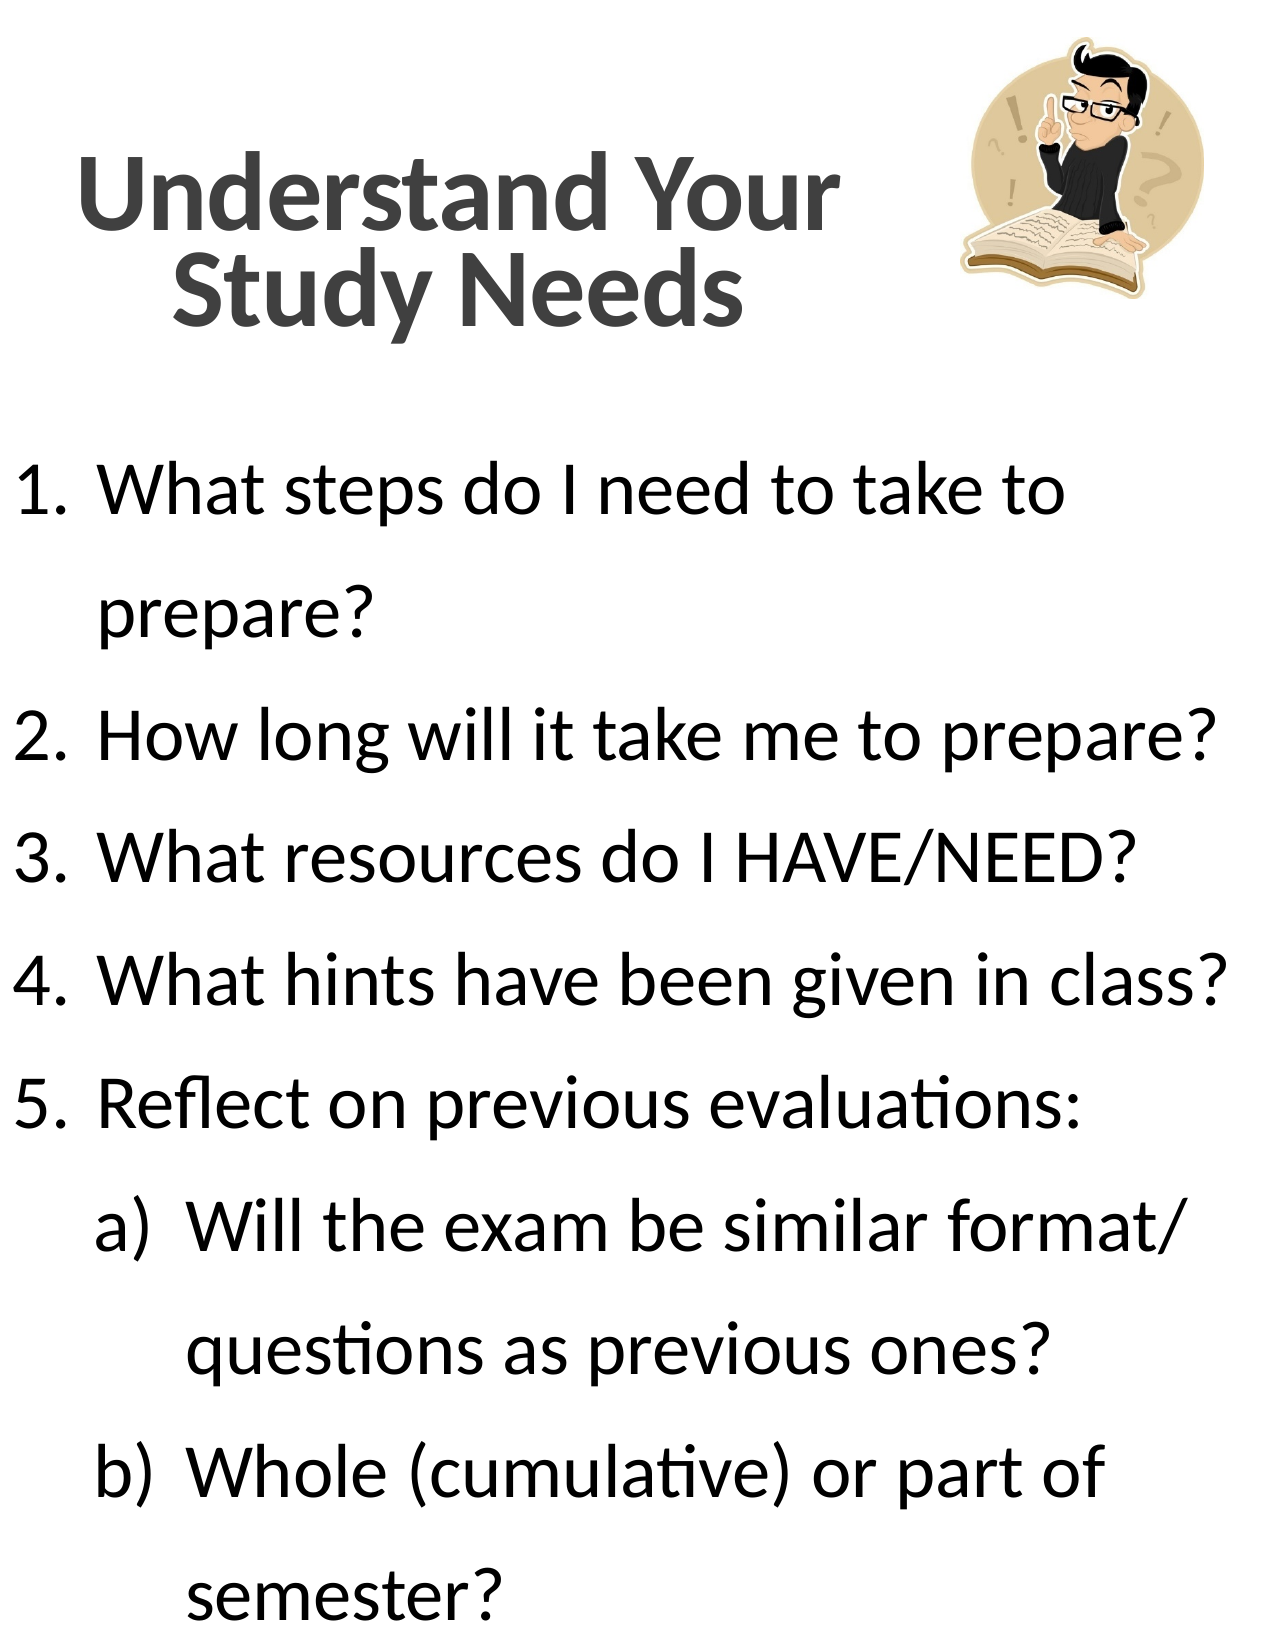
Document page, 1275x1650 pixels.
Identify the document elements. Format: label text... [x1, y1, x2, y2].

text_box Understand Your Study Needs [54, 51, 863, 350]
list What steps do I need to take to prepare? How long will it take me to prepare? What resources do I HAVE/NEED? What hints have been given in class? Reflect on previous evaluations: Will the exam be similar format/ questions as previous ones? Whole (cumulative) or part of semester? [12, 376, 1275, 1650]
picture [960, 37, 1204, 300]
